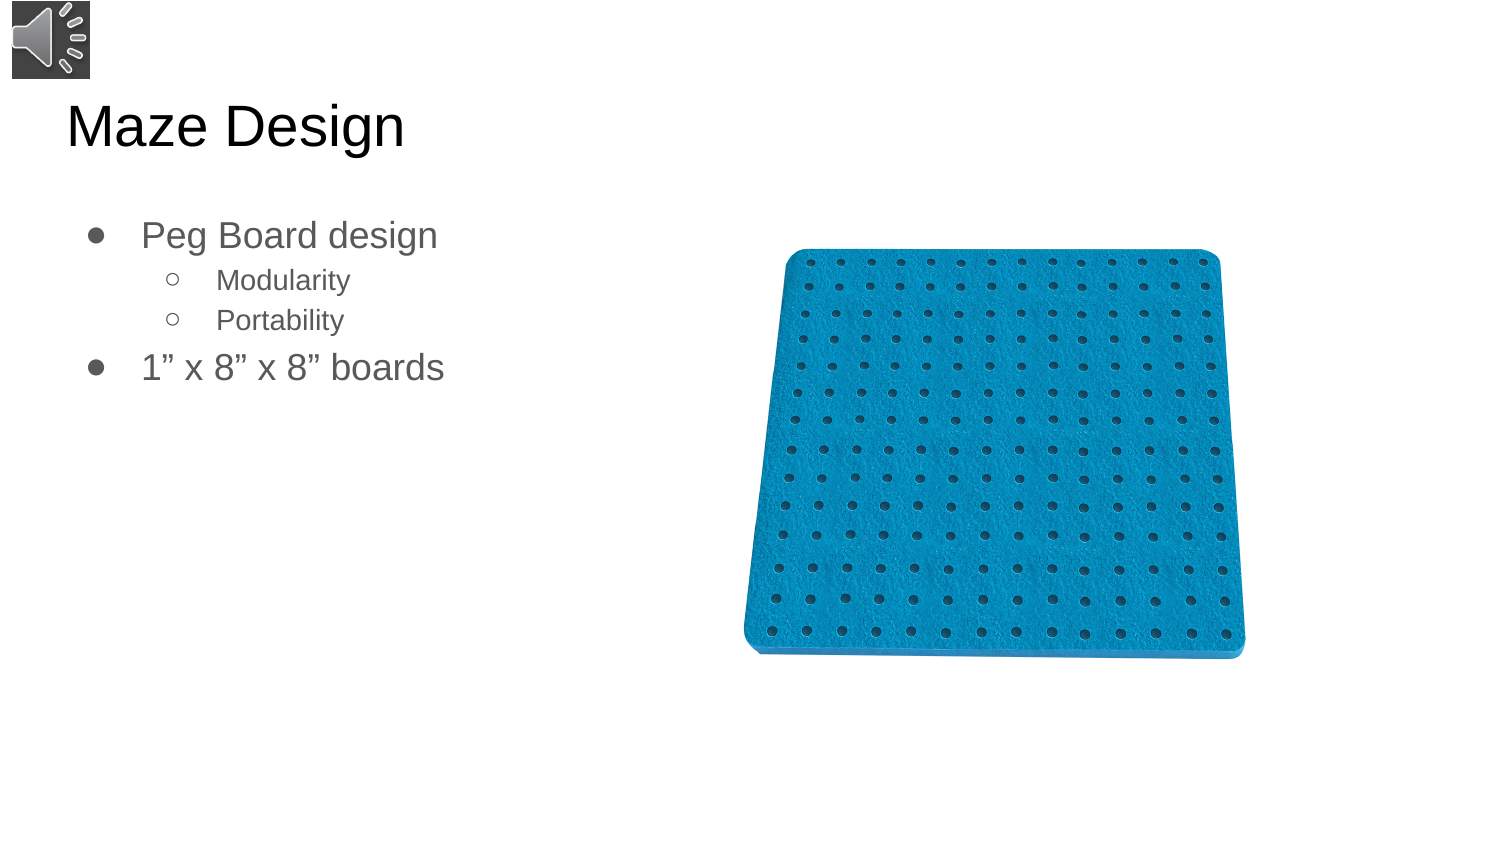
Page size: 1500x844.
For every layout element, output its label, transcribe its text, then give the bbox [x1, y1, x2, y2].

title Maze Design [51, 72, 1449, 167]
list Peg Board design Modularity Portability 1” x 8” x 8” boards [51, 189, 1449, 750]
picture [737, 212, 1252, 727]
picture [10, 0, 92, 81]
